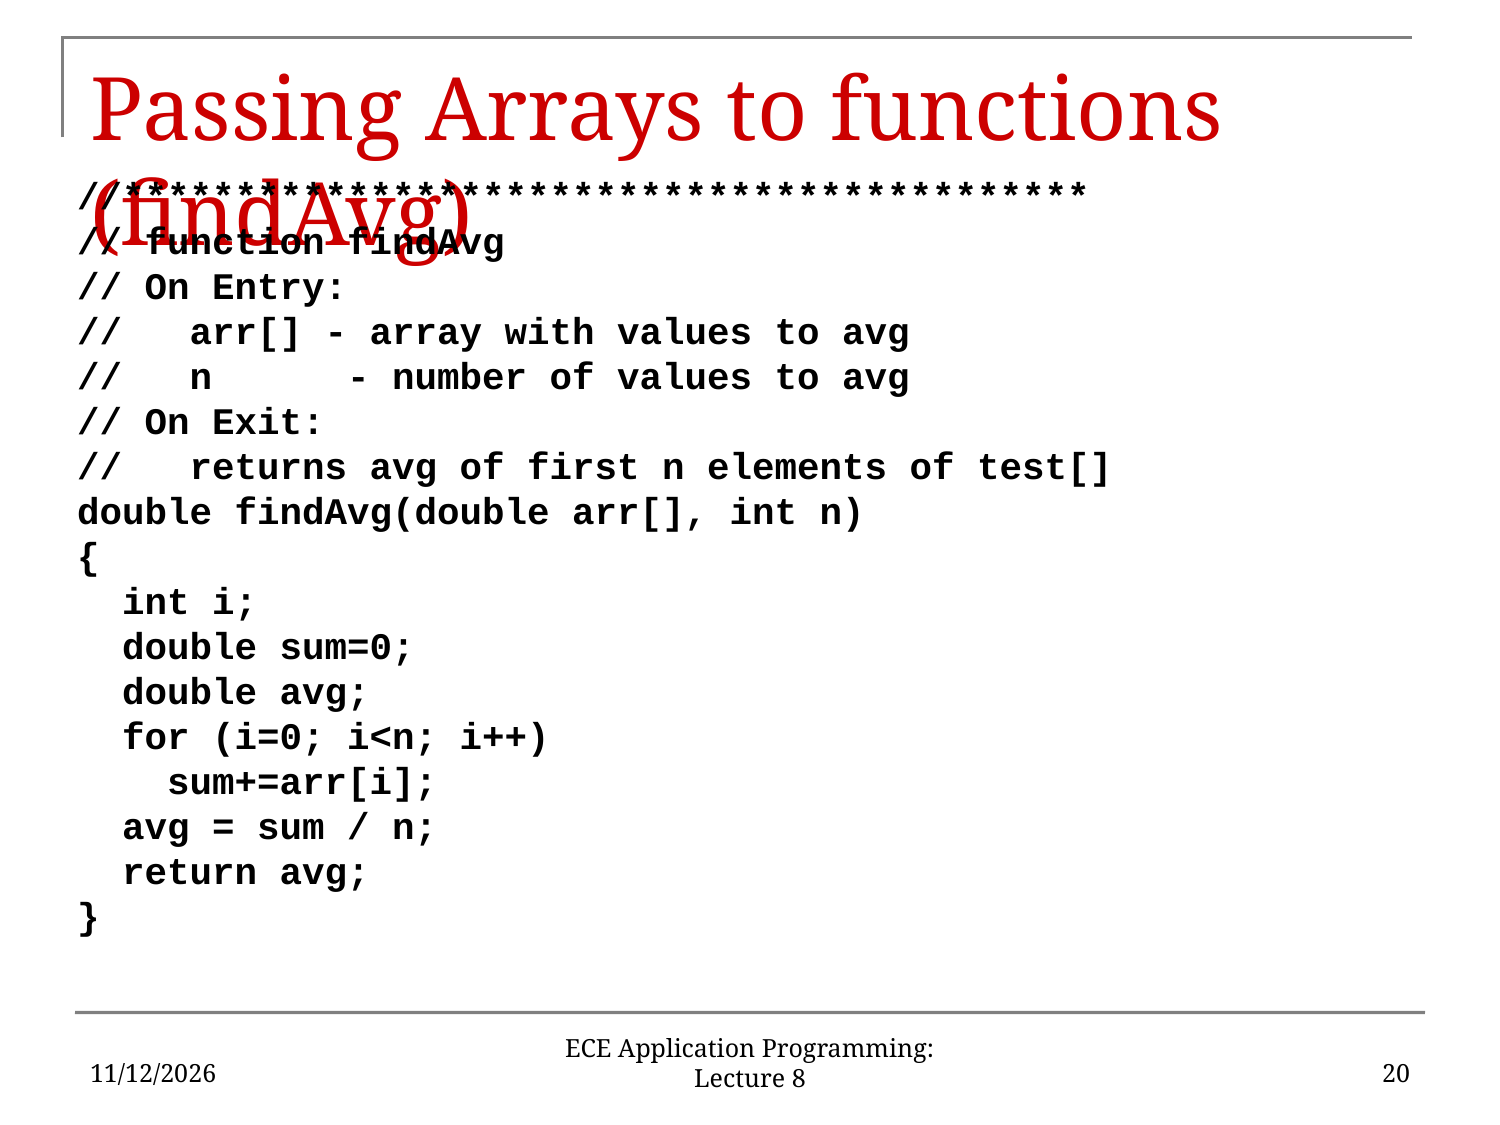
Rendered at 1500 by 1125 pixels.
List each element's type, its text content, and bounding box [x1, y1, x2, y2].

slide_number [74, 1023, 426, 1100]
footer ECE Application Programming: Lecture 8 [512, 1024, 988, 1101]
title Passing Arrays to functions (findAvg) [75, 45, 1425, 163]
slide_number 20 [1074, 1023, 1426, 1100]
text_box //******************************************* // function findAvg // On Entry: // arr[] - array with values to avg // n - number of values to avg // On Exit: // returns avg of first n elements of test[] double findAvg(double arr[], int n) { int i; double sum=0; double avg; for (i=0; i<n; i++) sum+=arr[i]; avg = sum / n; return avg; } [62, 164, 1475, 945]
